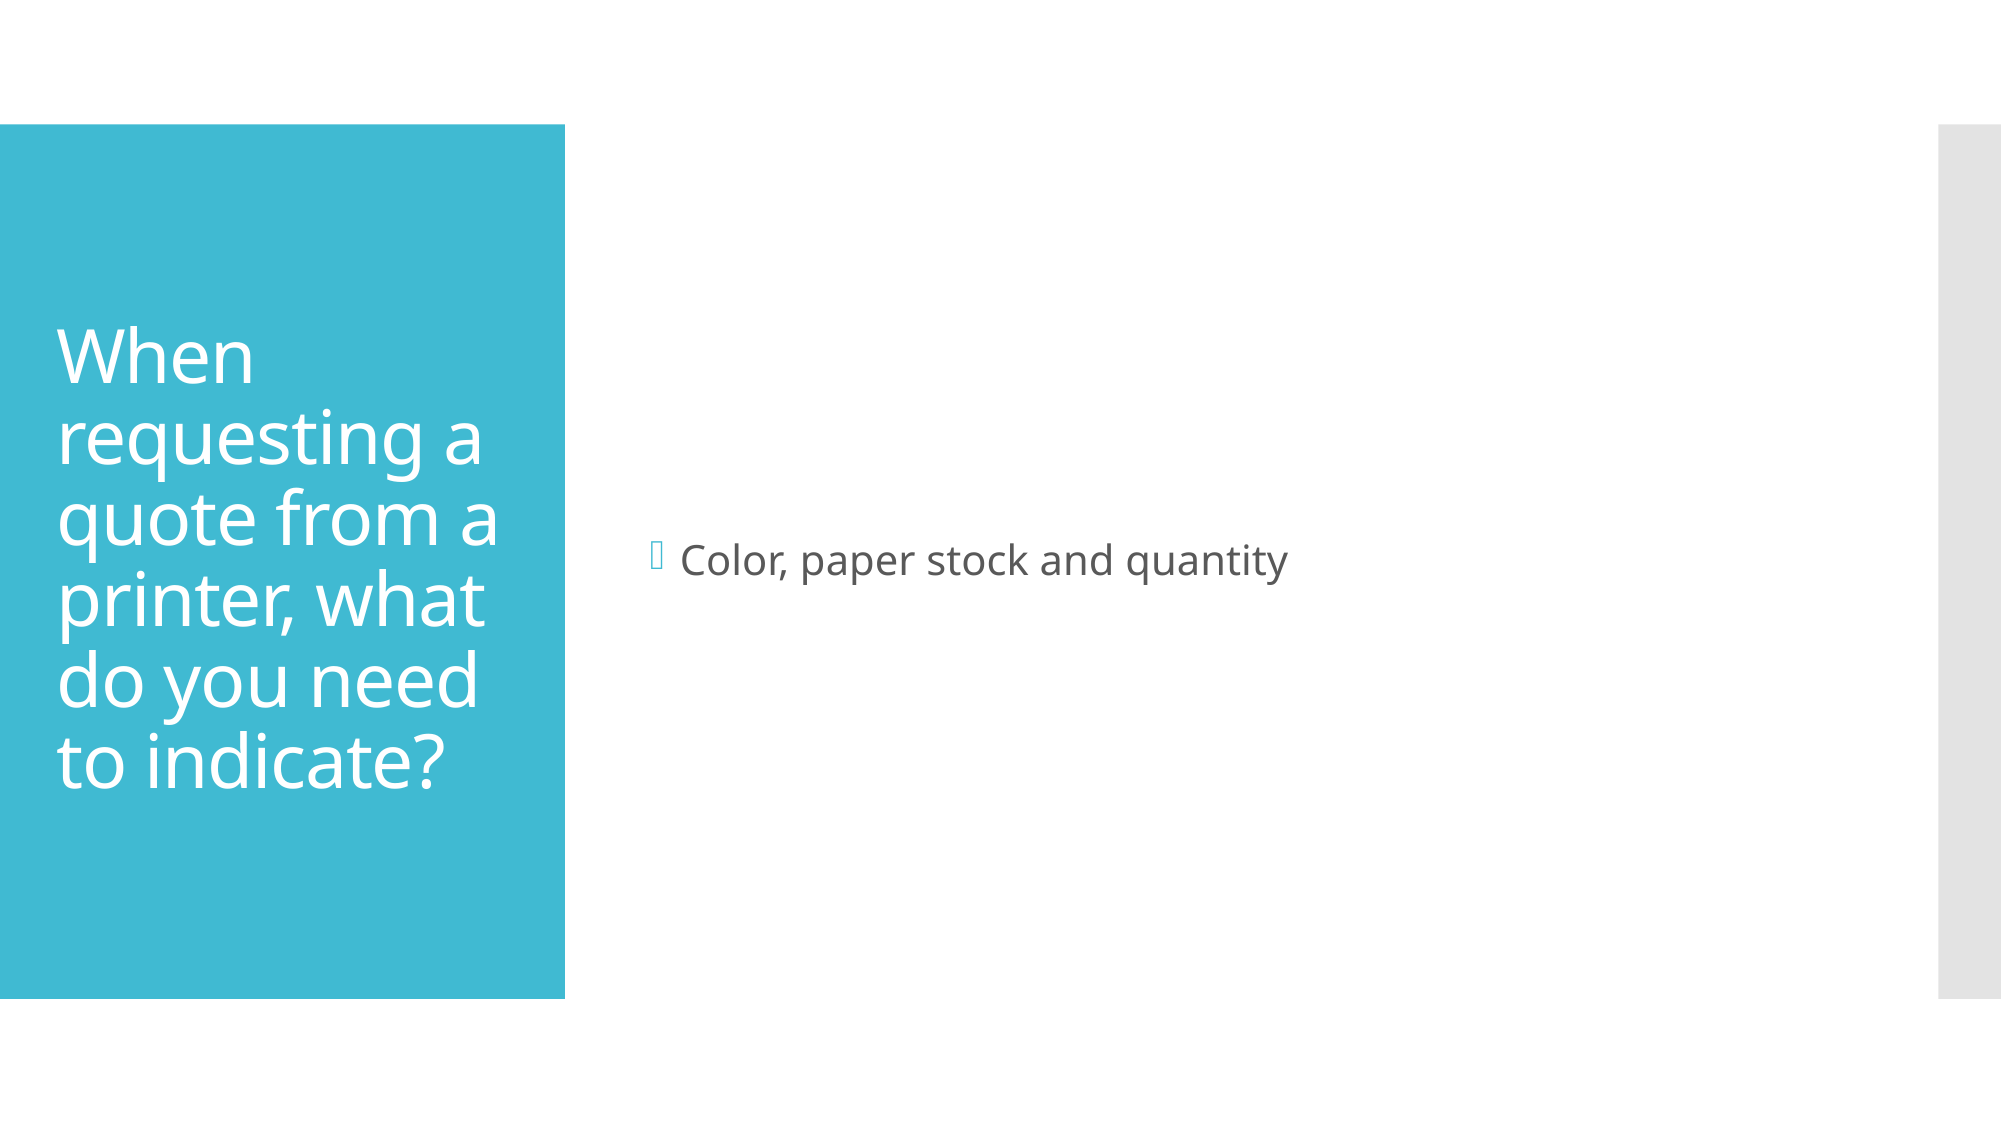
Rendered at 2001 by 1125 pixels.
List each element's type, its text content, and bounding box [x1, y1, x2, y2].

list Color, paper stock and quantity [634, 141, 1835, 982]
title When requesting a quote from a printer, what do you need to indicate? [41, 184, 525, 940]
